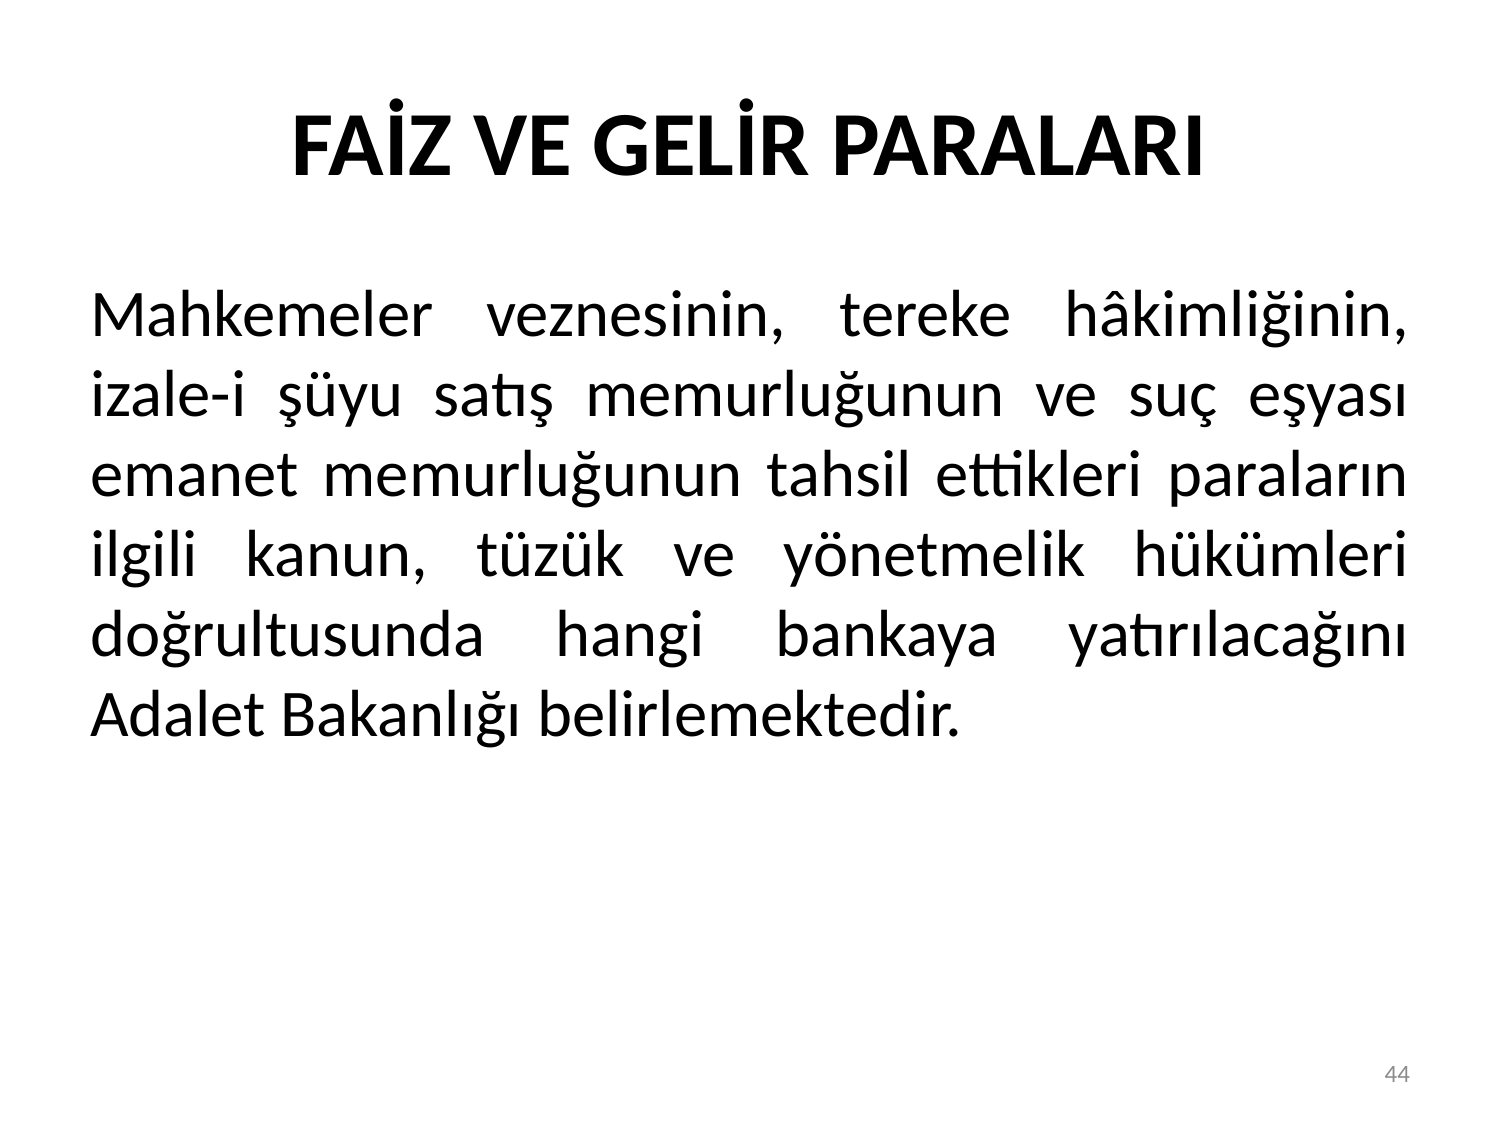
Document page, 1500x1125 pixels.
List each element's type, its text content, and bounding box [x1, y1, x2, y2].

slide_number 44 [1074, 1042, 1425, 1103]
title FAİZ VE GELİR PARALARI [75, 45, 1425, 233]
list Mahkemeler veznesinin, tereke hâkimliğinin, izale-i şüyu satış memurluğunun ve suç eşyası emanet memurluğunun tahsil ettikleri paraların ilgili kanun, tüzük ve yönetmelik hükümleri doğrultusunda hangi bankaya yatırılacağını Adalet Bakanlığı belirlemektedir. [75, 262, 1425, 1005]
